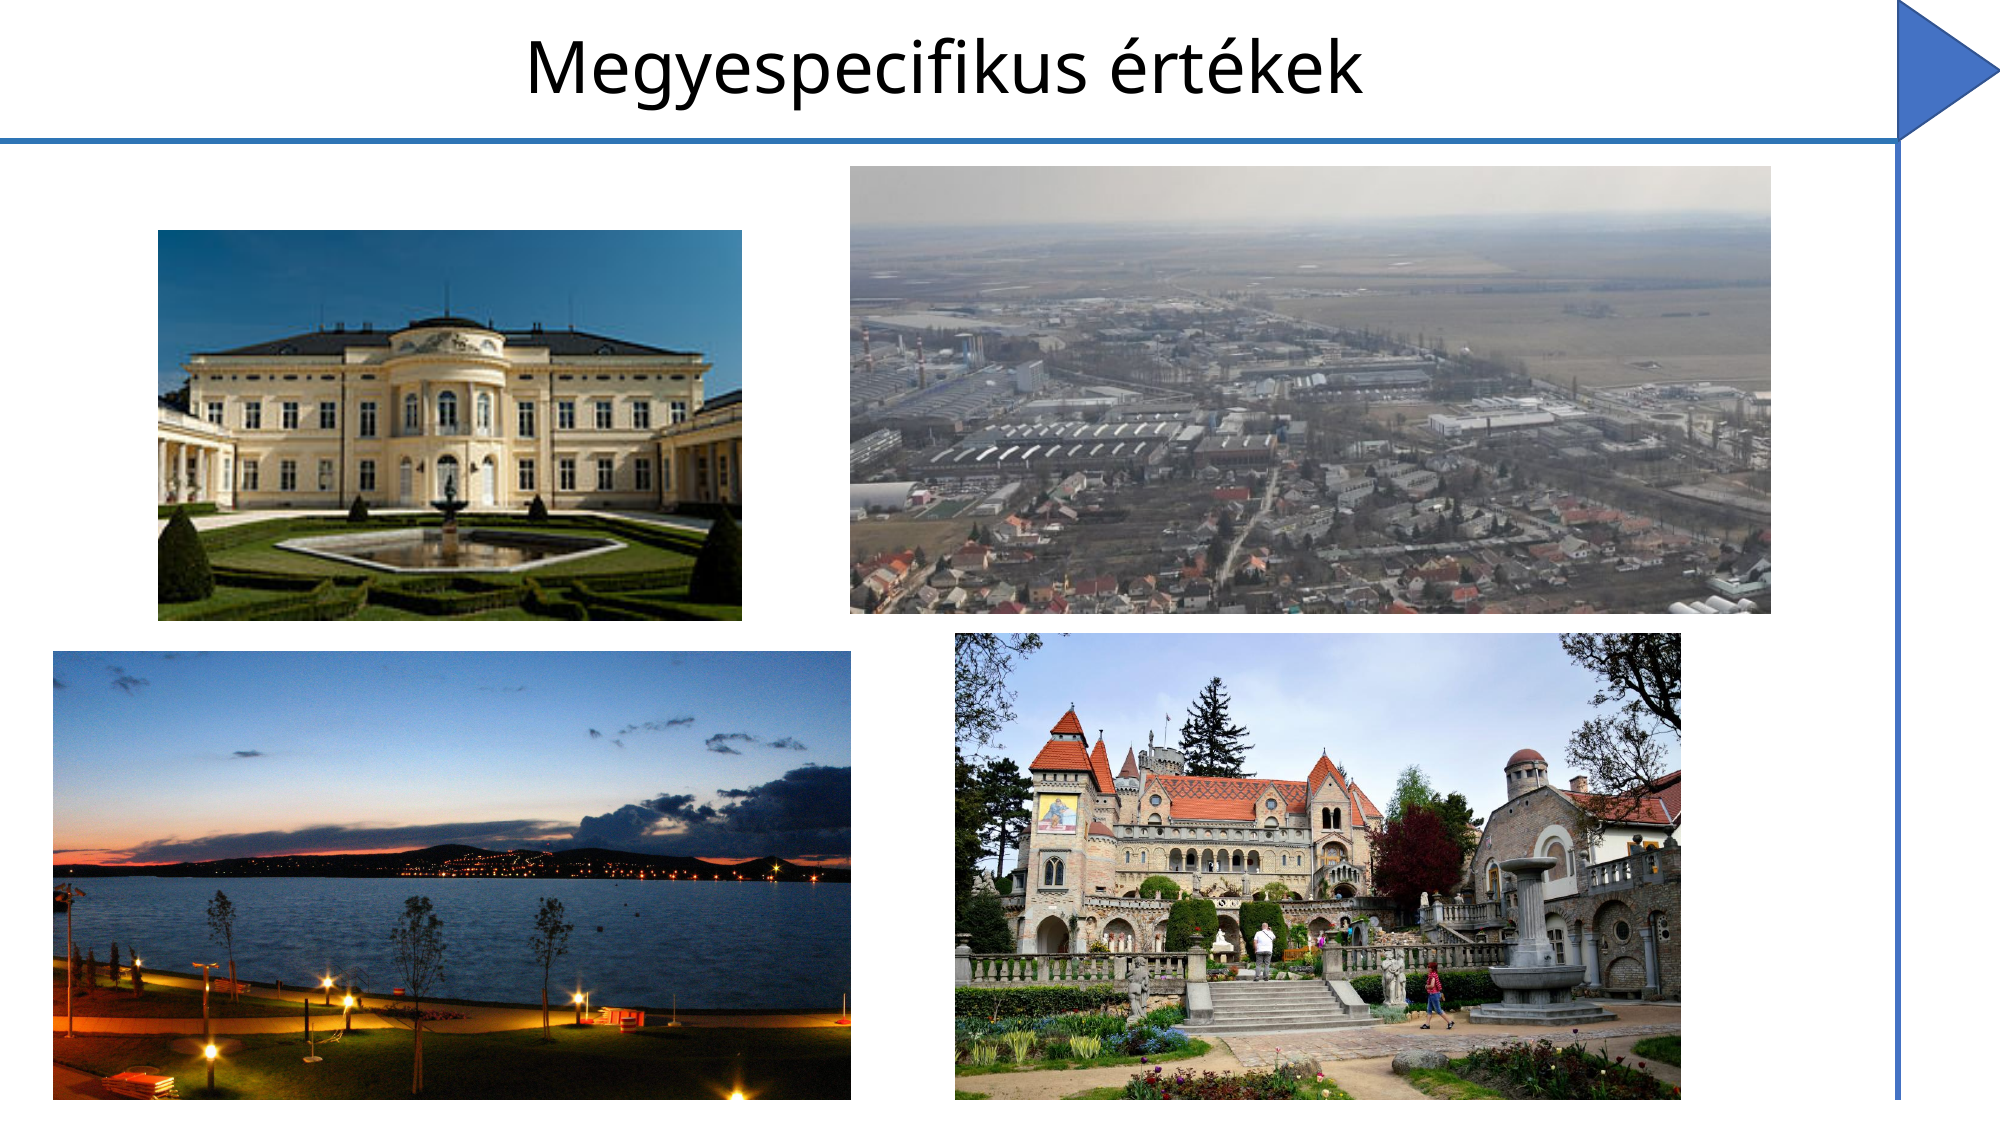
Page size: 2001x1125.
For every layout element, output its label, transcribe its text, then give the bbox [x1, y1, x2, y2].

title Megyespecifikus értékek [509, 0, 1438, 138]
picture [53, 651, 851, 1100]
text_box [1897, 0, 2000, 142]
picture [955, 633, 1681, 1100]
picture [157, 241, 174, 246]
picture [850, 166, 1771, 614]
picture [157, 230, 742, 621]
